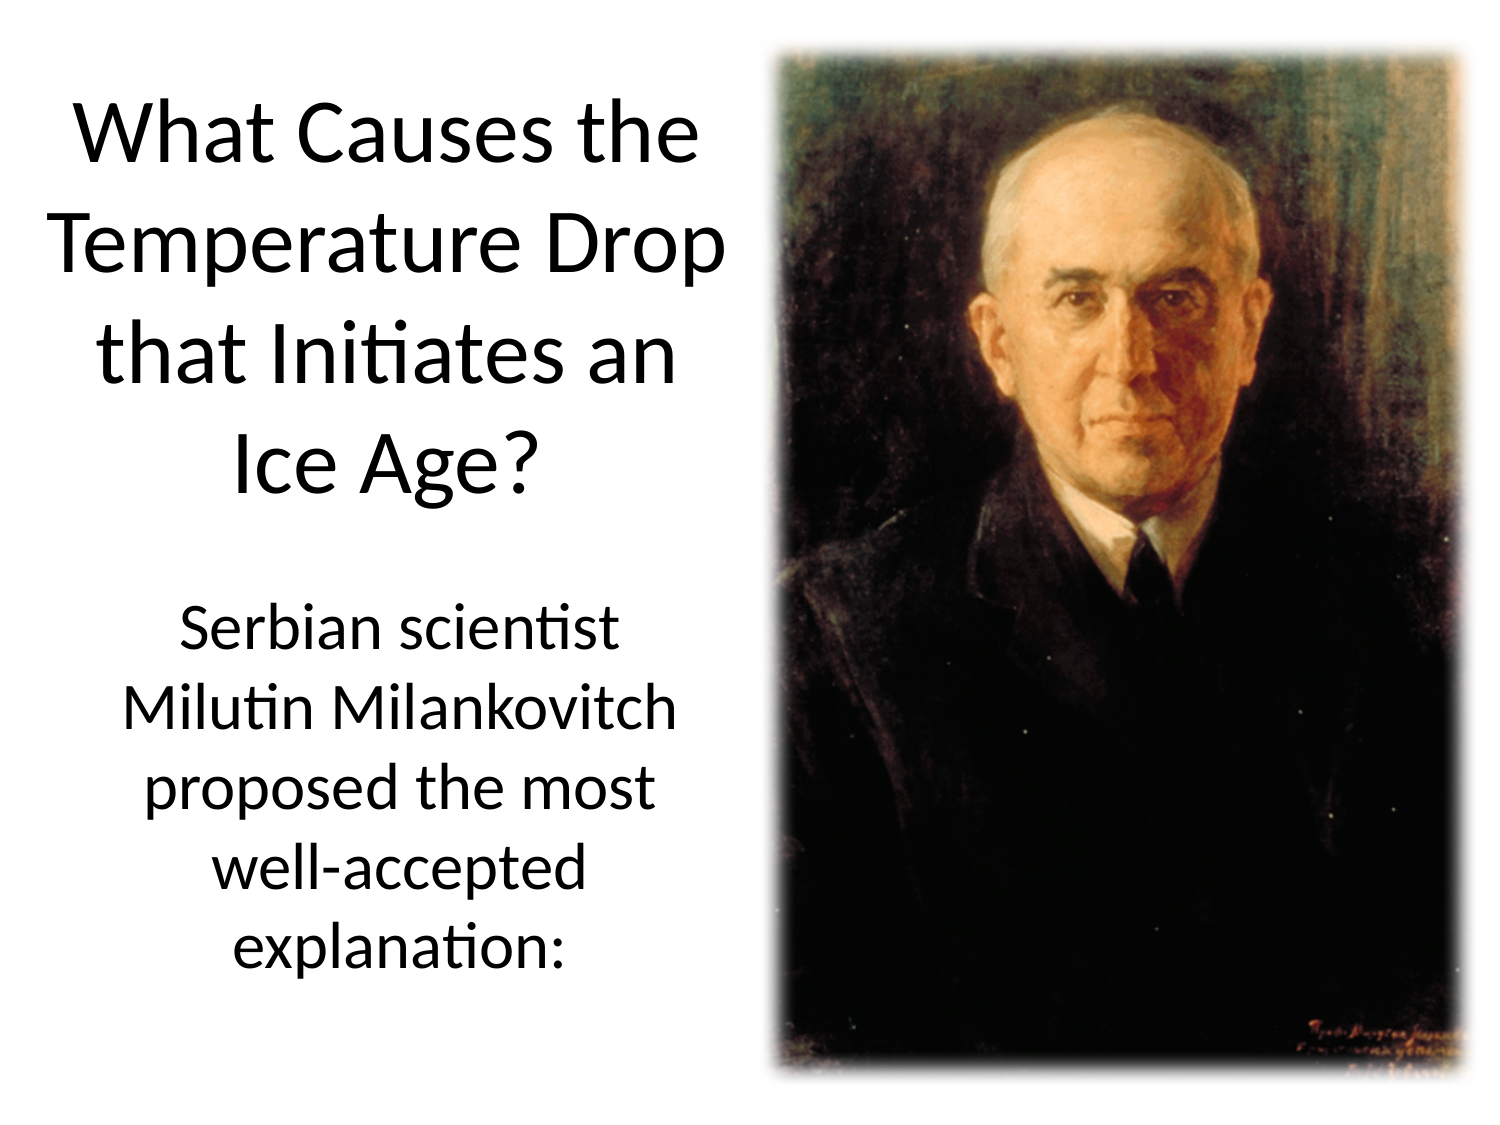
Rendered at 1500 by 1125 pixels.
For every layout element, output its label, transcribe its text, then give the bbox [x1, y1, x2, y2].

picture [760, 37, 1479, 1088]
list Serbian scientist Milutin Milankovitch proposed the most well-accepted explanation: [87, 575, 713, 1025]
title What Causes the Temperature Drop that Initiates an Ice Age? [24, 45, 750, 538]
